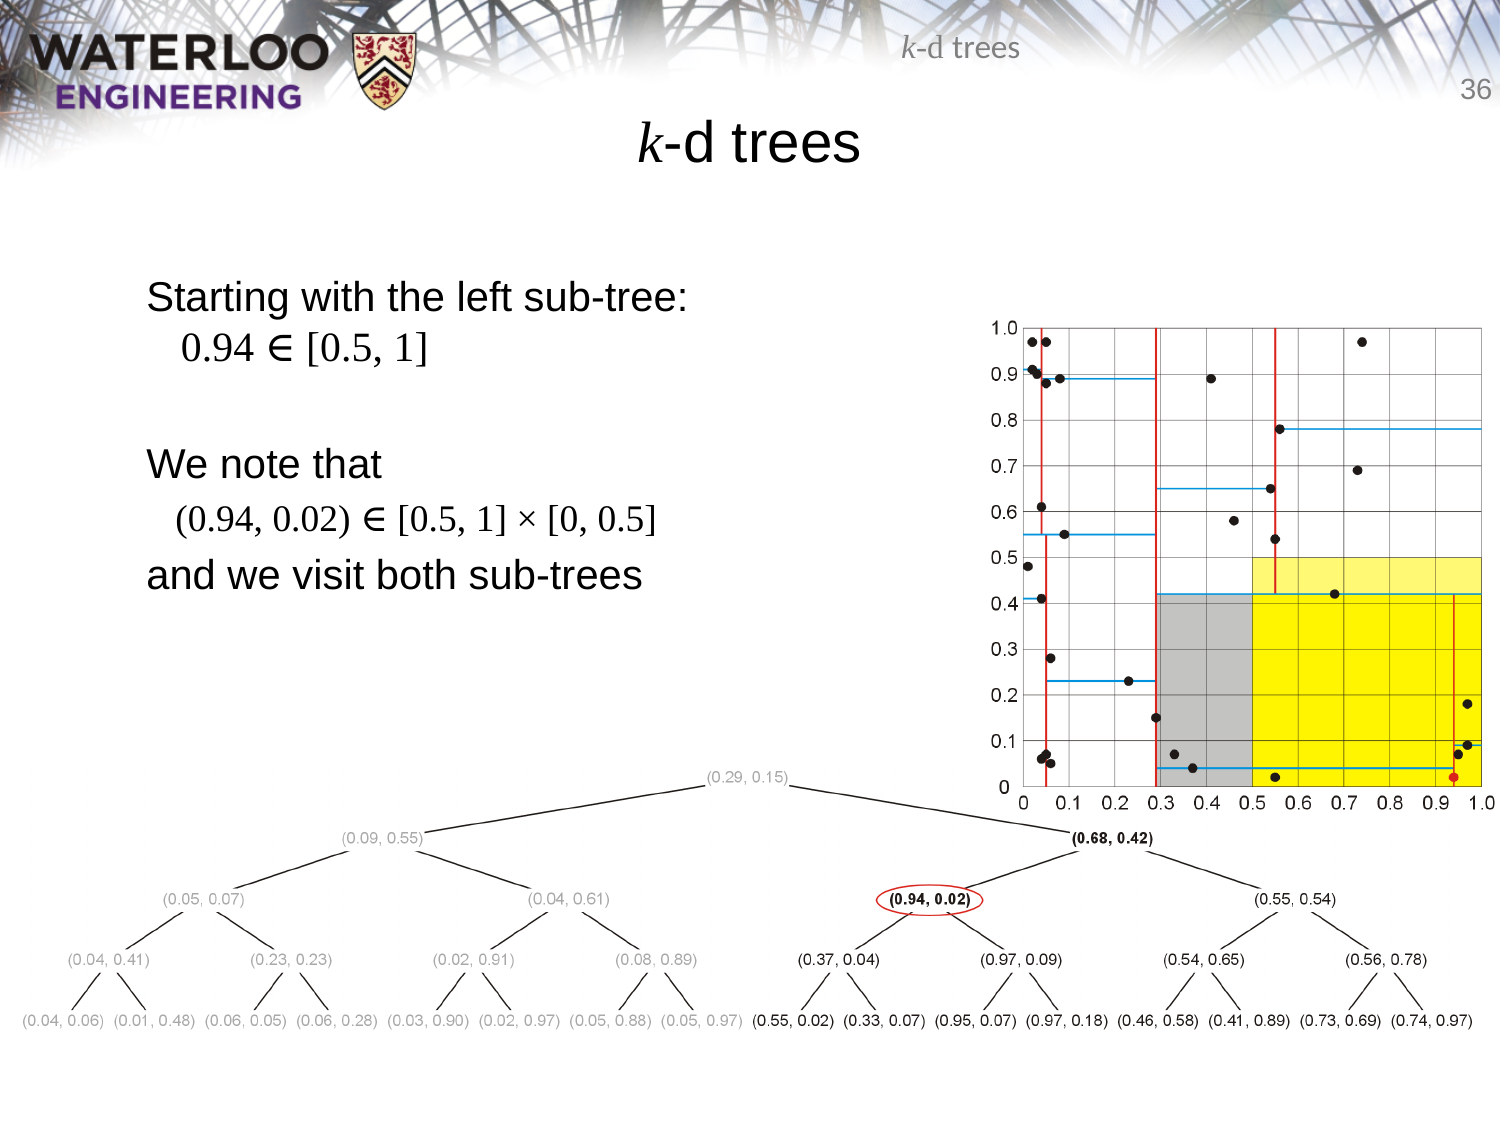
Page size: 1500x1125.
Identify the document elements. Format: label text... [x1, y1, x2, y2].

title k-d trees [74, 44, 1426, 233]
list Starting with the left sub-tree: 0.94 ∈ [0.5, 1] We note that (0.94, 0.02) ∈ [0.5, 1] × [0, 0.5] and we visit both sub-trees [74, 262, 1426, 761]
picture [0, 0, 1500, 1125]
